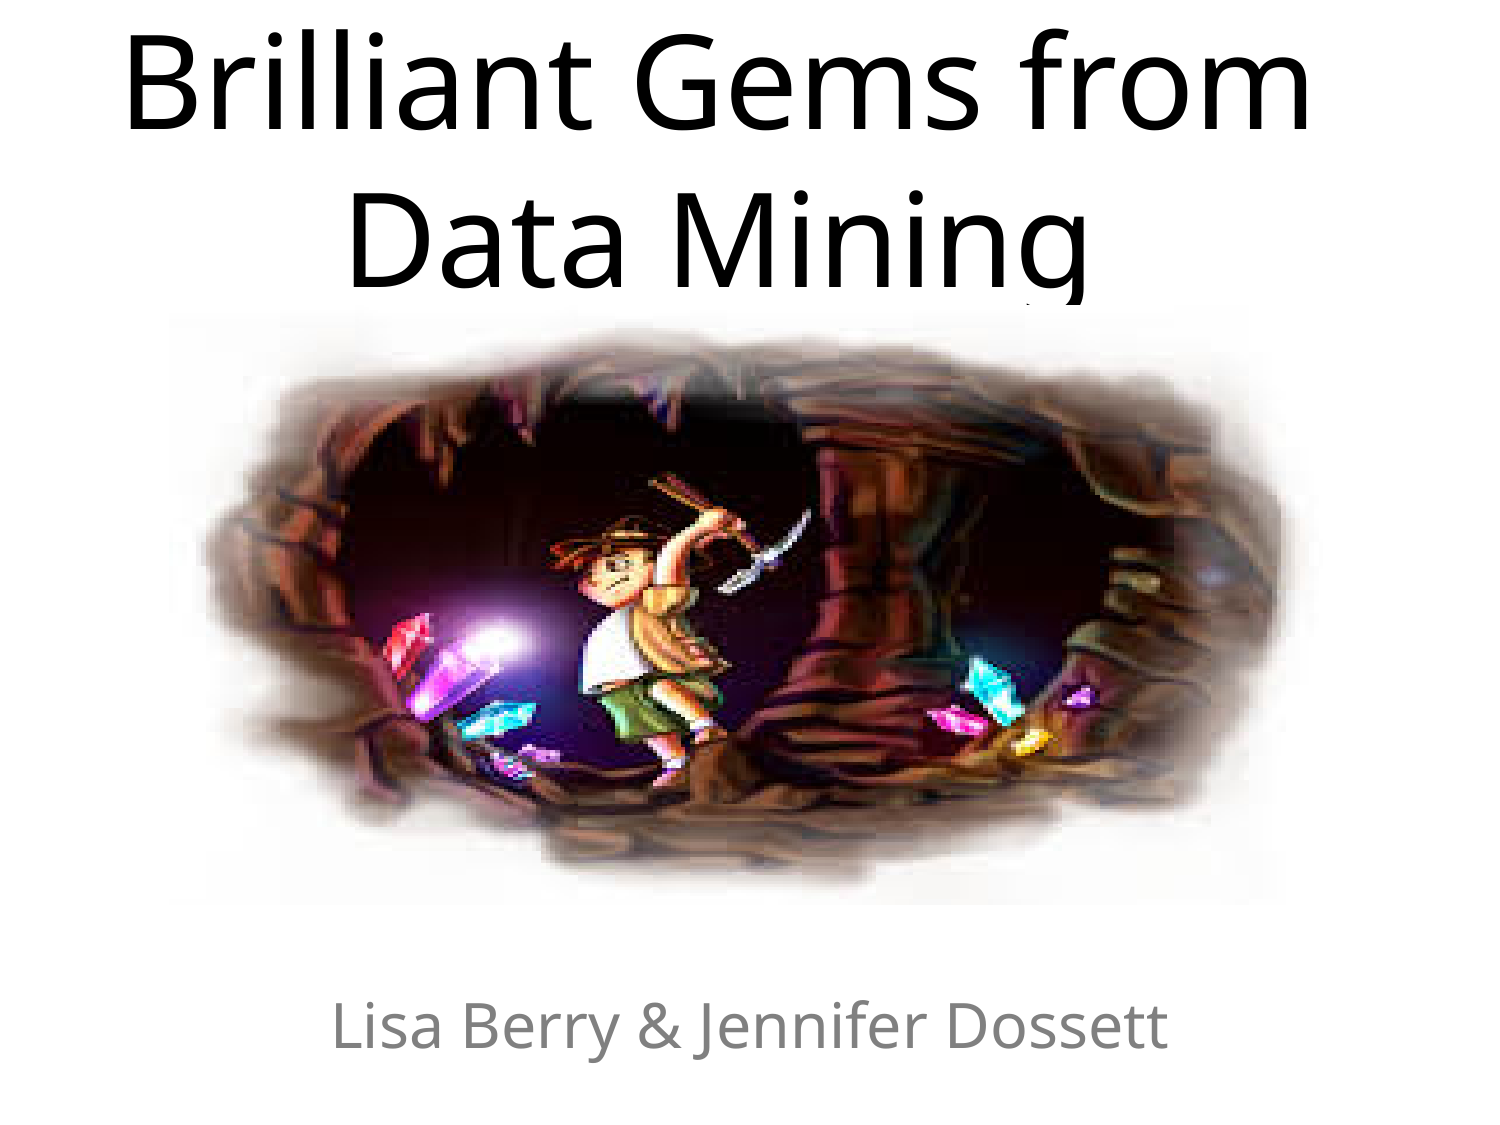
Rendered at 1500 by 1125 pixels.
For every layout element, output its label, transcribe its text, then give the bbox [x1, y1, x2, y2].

title Brilliant Gems from Data Mining [80, 35, 1356, 277]
picture [169, 305, 1333, 905]
subtitle Lisa Berry & Jennifer Dossett [225, 978, 1275, 1069]
